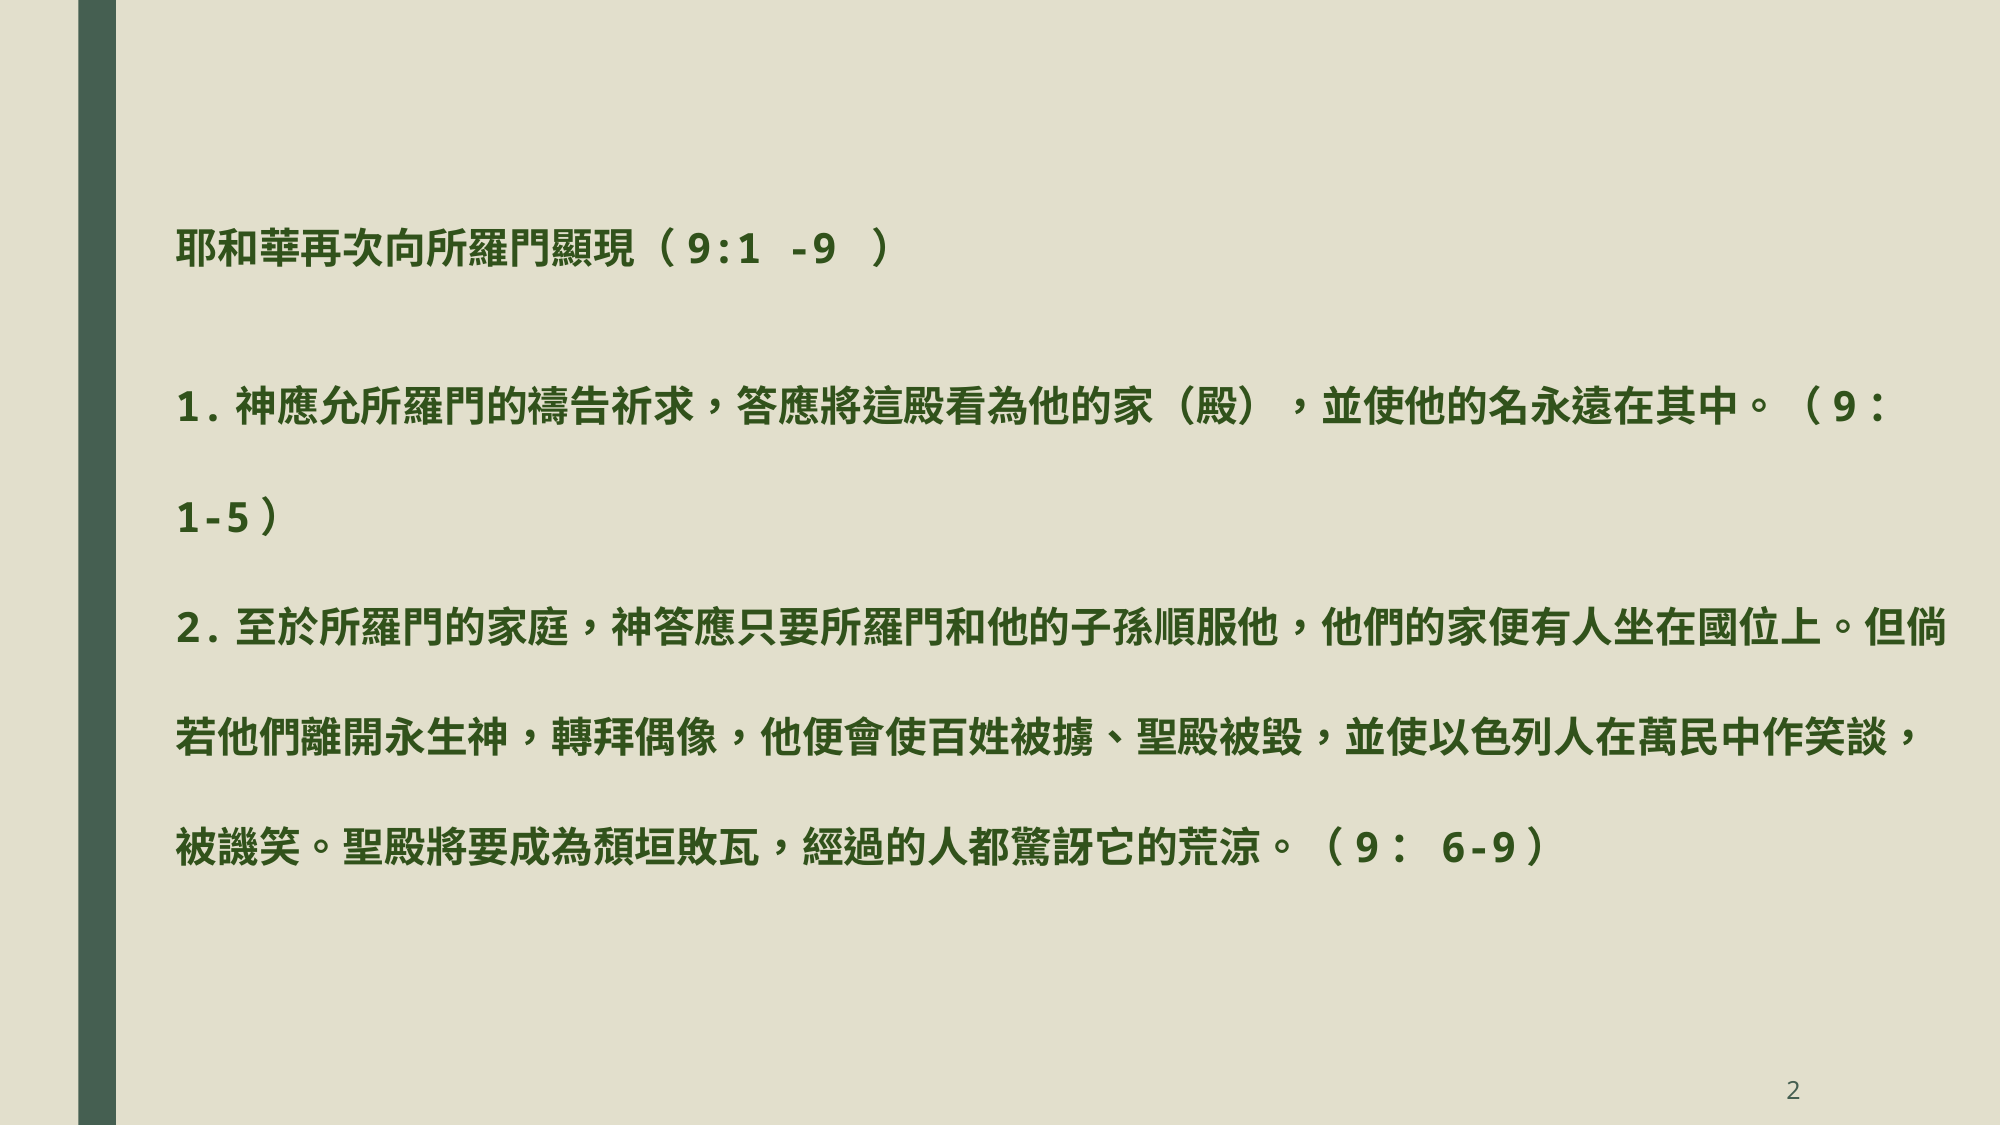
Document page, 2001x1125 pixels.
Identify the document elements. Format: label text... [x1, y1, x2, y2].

slide_number 2 [1553, 1078, 1816, 1125]
list 耶和華再次向所羅門顯現（9:1 -9 ） 1.神應允所羅門的禱告祈求，答應將這殿看為他的家（殿），並使他的名永遠在其中。（9：1-5） 2.至於所羅門的家庭，神答應只要所羅門和他的子孫順服他，他們的家便有人坐在國位上。但倘若他們離開永生神，轉拜偶像，他便會使百姓被擄、聖殿被毀，並使以色列人在萬民中作笑談，被譏笑。聖殿將要成為頹垣敗瓦，經過的人都驚訝它的荒涼。（9：6-9） [160, 218, 1971, 1078]
